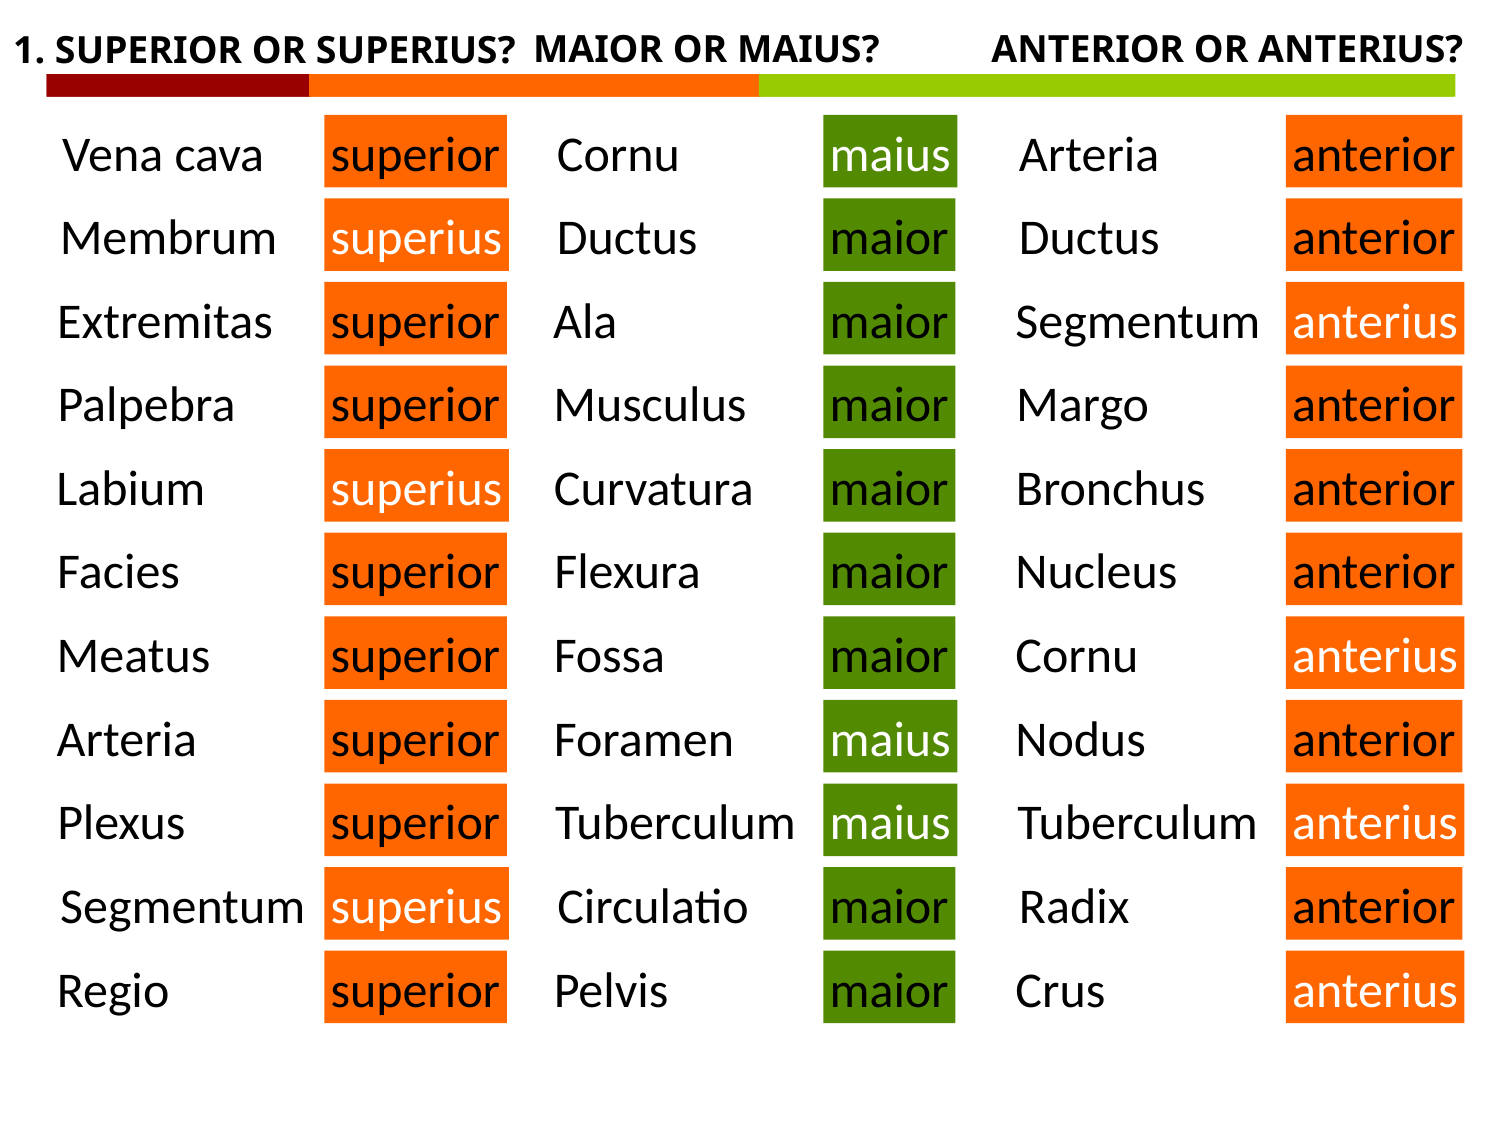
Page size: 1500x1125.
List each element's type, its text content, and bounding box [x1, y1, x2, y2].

text_box Regio [50, 950, 188, 1024]
text_box Tuberculum [548, 783, 803, 857]
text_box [46, 73, 1456, 98]
text_box anterior [1285, 365, 1463, 439]
text_box Segmentum [1009, 281, 1268, 355]
text_box Nodus [1009, 699, 1153, 773]
text_box maior [823, 950, 956, 1024]
text_box superius [324, 867, 509, 940]
text_box maior [823, 365, 956, 439]
text_box maior [823, 449, 956, 522]
text_box superior [324, 699, 507, 773]
text_box superior [324, 783, 507, 857]
text_box Fossa [547, 616, 672, 689]
text_box Arteria [1012, 114, 1167, 188]
text_box Plexus [51, 783, 204, 857]
text_box anterius [1285, 281, 1465, 355]
text_box Vena cava [55, 114, 271, 188]
text_box Crus [1009, 950, 1112, 1024]
text_box superior [324, 532, 507, 606]
text_box Membrum [53, 198, 296, 271]
text_box Bronchus [1009, 449, 1212, 522]
text_box anterior [1285, 532, 1463, 606]
text_box maior [823, 616, 956, 689]
text_box maior [823, 198, 956, 271]
text_box Pelvis [547, 950, 676, 1024]
text_box Curvatura [547, 449, 761, 522]
text_box anterius [1285, 950, 1465, 1024]
text_box MAIOR OR MAIUS? [526, 18, 887, 71]
text_box anterior [1285, 699, 1463, 773]
text_box Meatus [50, 616, 229, 689]
text_box anterius [1285, 783, 1465, 857]
text_box anterior [1285, 449, 1463, 522]
text_box Arteria [50, 699, 216, 773]
text_box Palpebra [51, 365, 243, 439]
text_box maius [823, 783, 958, 857]
text_box Tuberculum [1010, 783, 1265, 857]
text_box Labium [50, 449, 212, 522]
text_box Margo [1009, 365, 1156, 439]
text_box Cornu [550, 114, 687, 188]
text_box superior [324, 365, 507, 439]
text_box anterior [1285, 198, 1463, 271]
text_box Extremitas [50, 281, 291, 355]
text_box Nucleus [1009, 532, 1184, 606]
text_box anterior [1285, 867, 1463, 940]
text_box maior [823, 281, 956, 355]
text_box Ala [546, 281, 625, 355]
text_box Segmentum [53, 867, 324, 940]
text_box maius [823, 699, 958, 773]
text_box Ductus [1012, 198, 1167, 271]
text_box 1. SUPERIOR OR SUPERIUS? [6, 20, 523, 78]
text_box anterius [1285, 616, 1465, 689]
text_box Circulatio [551, 867, 756, 940]
text_box superior [324, 616, 507, 689]
text_box ANTERIOR OR ANTERIUS? [985, 18, 1471, 77]
text_box Ductus [550, 198, 704, 271]
text_box maior [823, 867, 956, 940]
text_box maior [823, 532, 956, 606]
text_box superior [324, 281, 507, 355]
text_box Flexura [548, 532, 708, 606]
text_box maius [823, 114, 958, 188]
text_box Facies [50, 532, 187, 606]
text_box Foramen [547, 699, 741, 773]
text_box superior [324, 114, 507, 188]
text_box Radix [1012, 867, 1137, 940]
text_box superius [324, 449, 509, 522]
text_box Musculus [547, 365, 753, 439]
text_box anterior [1285, 114, 1463, 188]
text_box superior [324, 950, 507, 1024]
text_box Cornu [1009, 616, 1145, 689]
text_box superius [324, 198, 509, 271]
